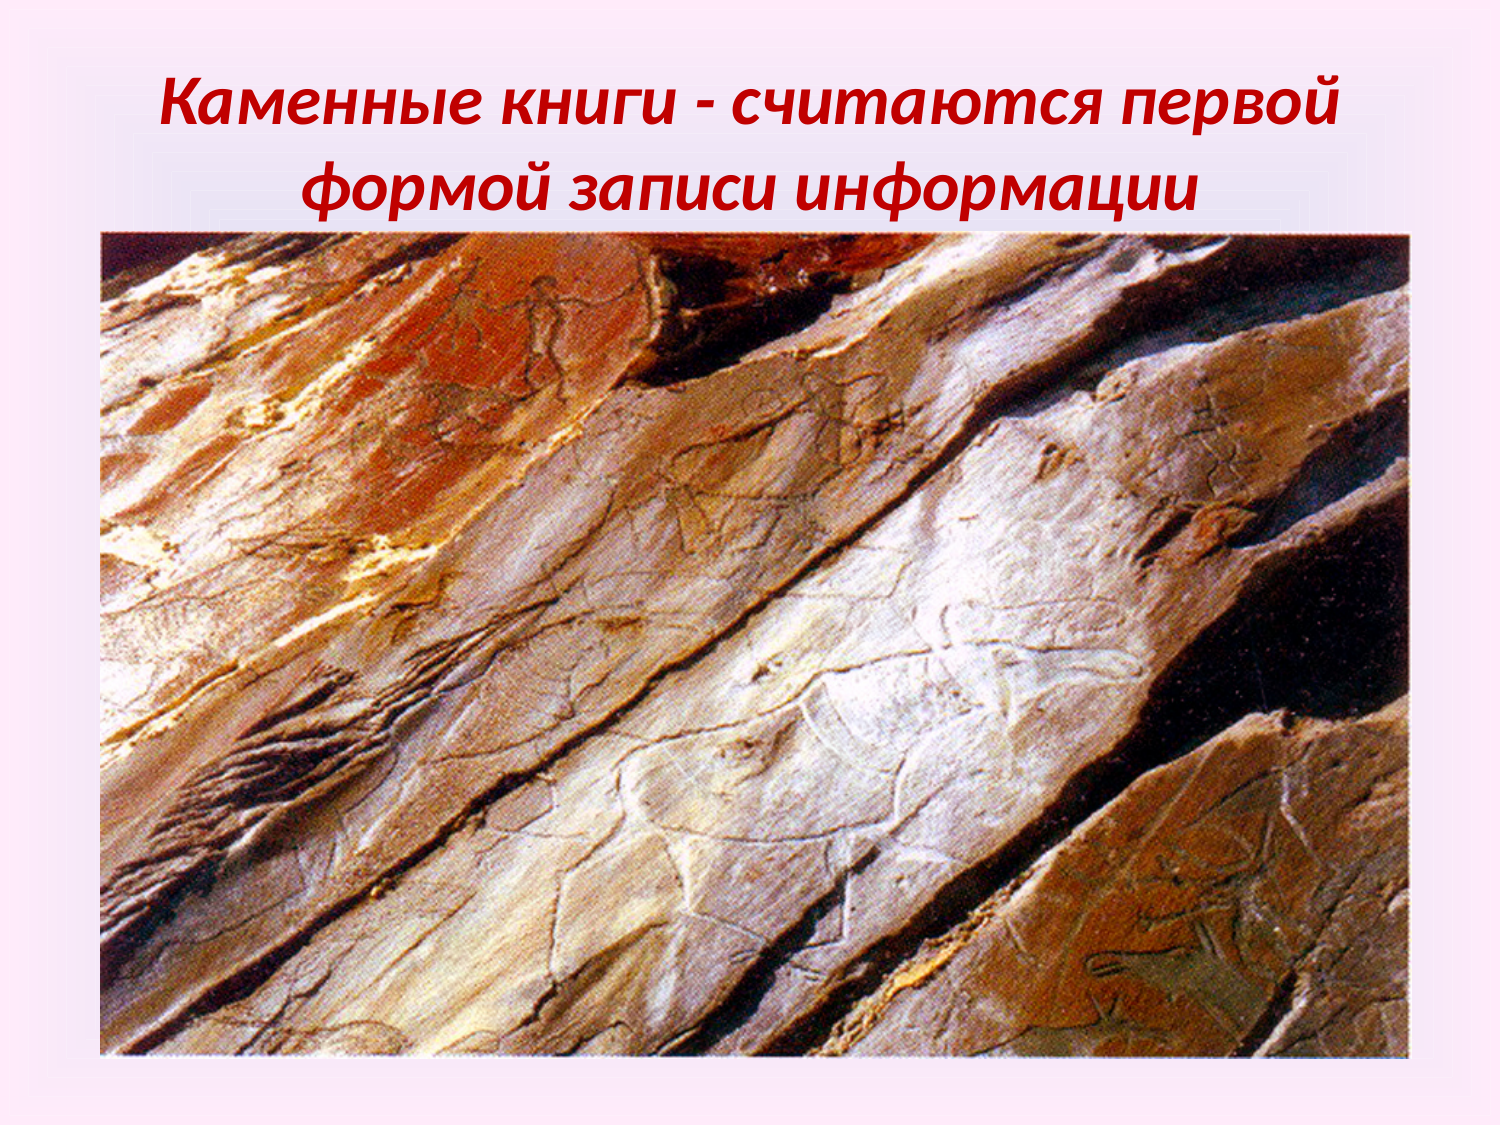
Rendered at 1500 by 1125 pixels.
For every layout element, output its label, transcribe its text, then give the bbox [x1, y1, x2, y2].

title Каменные книги - считаются первой формой записи информации [75, 45, 1425, 233]
picture [100, 231, 1412, 1059]
